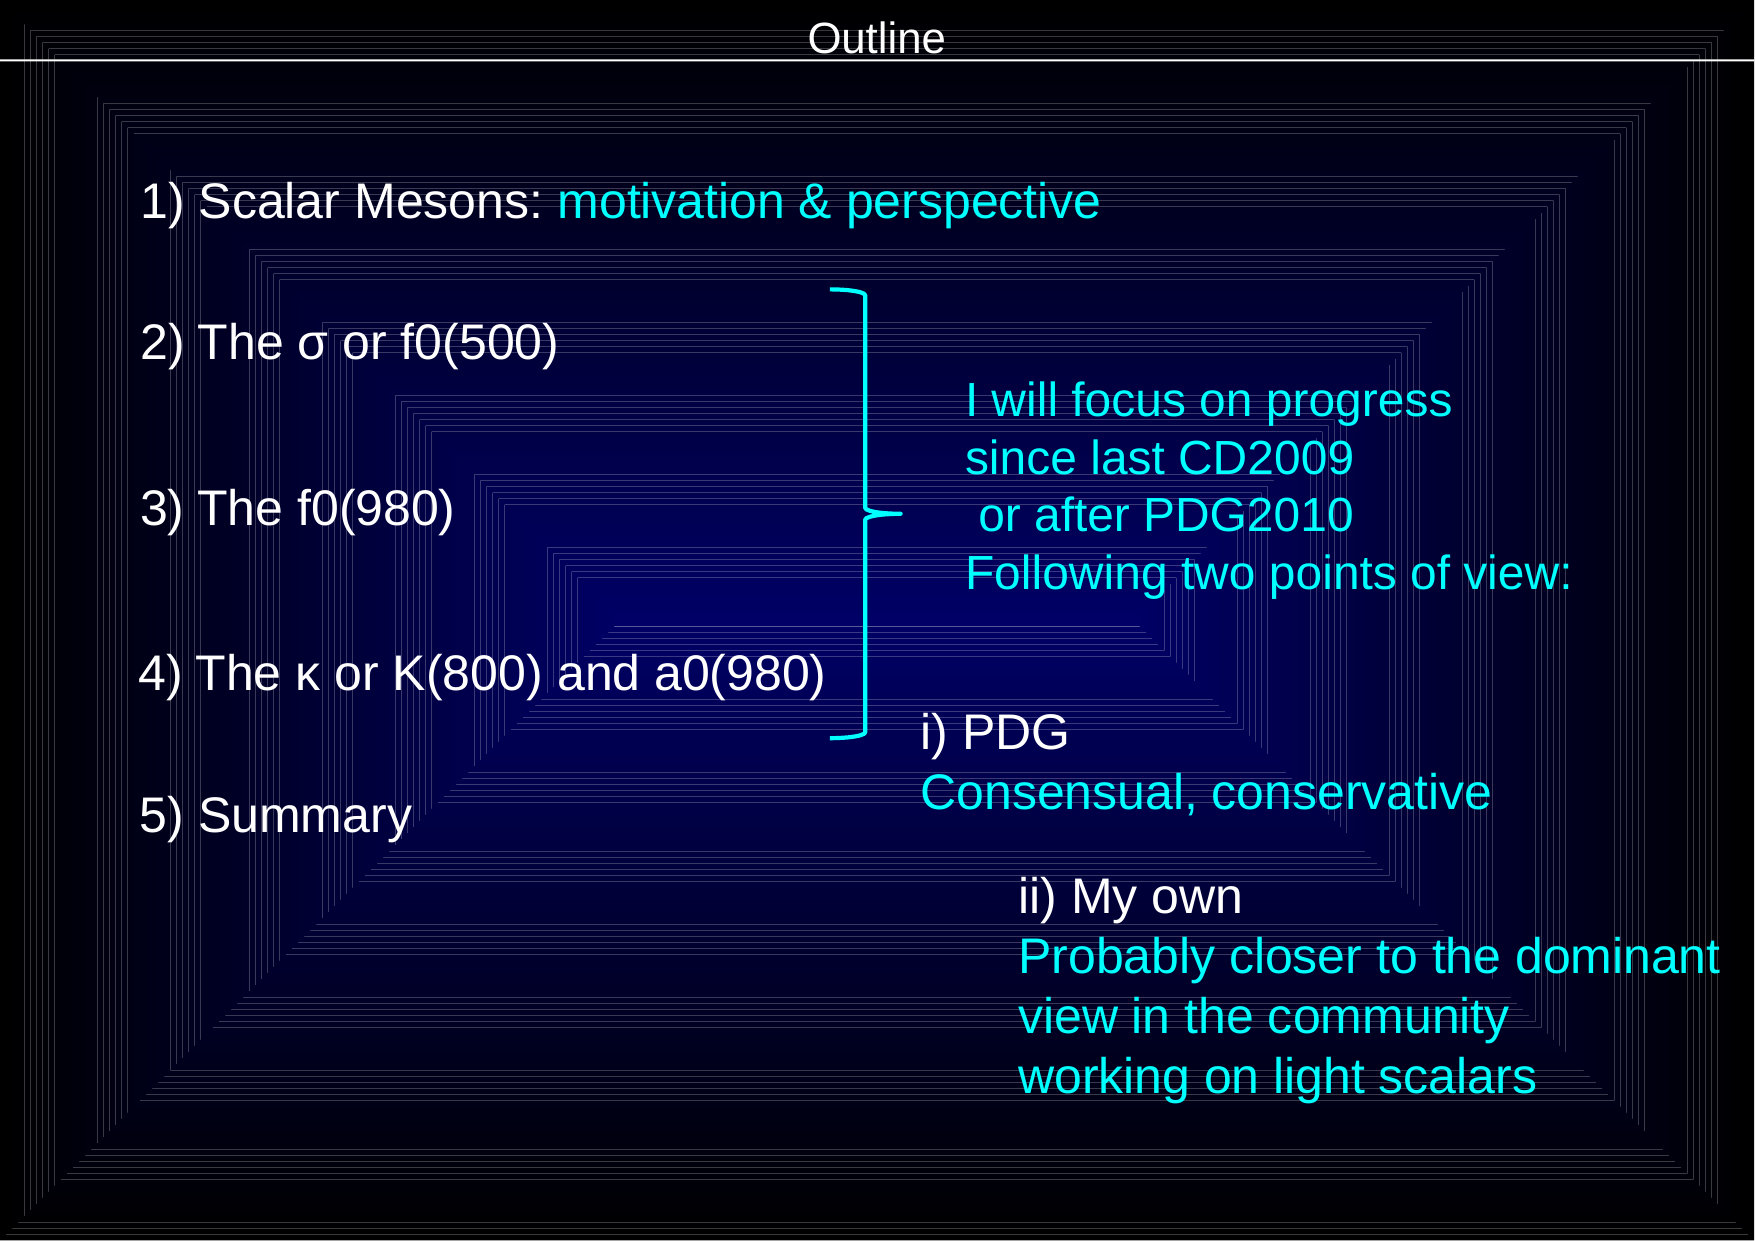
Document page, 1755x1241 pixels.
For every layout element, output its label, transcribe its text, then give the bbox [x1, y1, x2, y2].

text_box ii) My own Probably closer to the dominant view in the community working on light scalars [1001, 854, 1739, 1112]
text_box 2) The σ or f0(500) [123, 301, 577, 379]
text_box 1) Scalar Mesons: motivation & perspective [123, 159, 1120, 237]
text_box 4) The κ or K(800) and a0(980) [121, 631, 824, 710]
text_box Outline [790, 61, 964, 71]
text_box 5) Summary [122, 773, 430, 851]
text_box 3) The f0(980) [122, 466, 474, 544]
text_box Outline [790, 0, 964, 60]
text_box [829, 289, 1610, 739]
text_box i) PDG Consensual, conservative [903, 691, 1679, 829]
